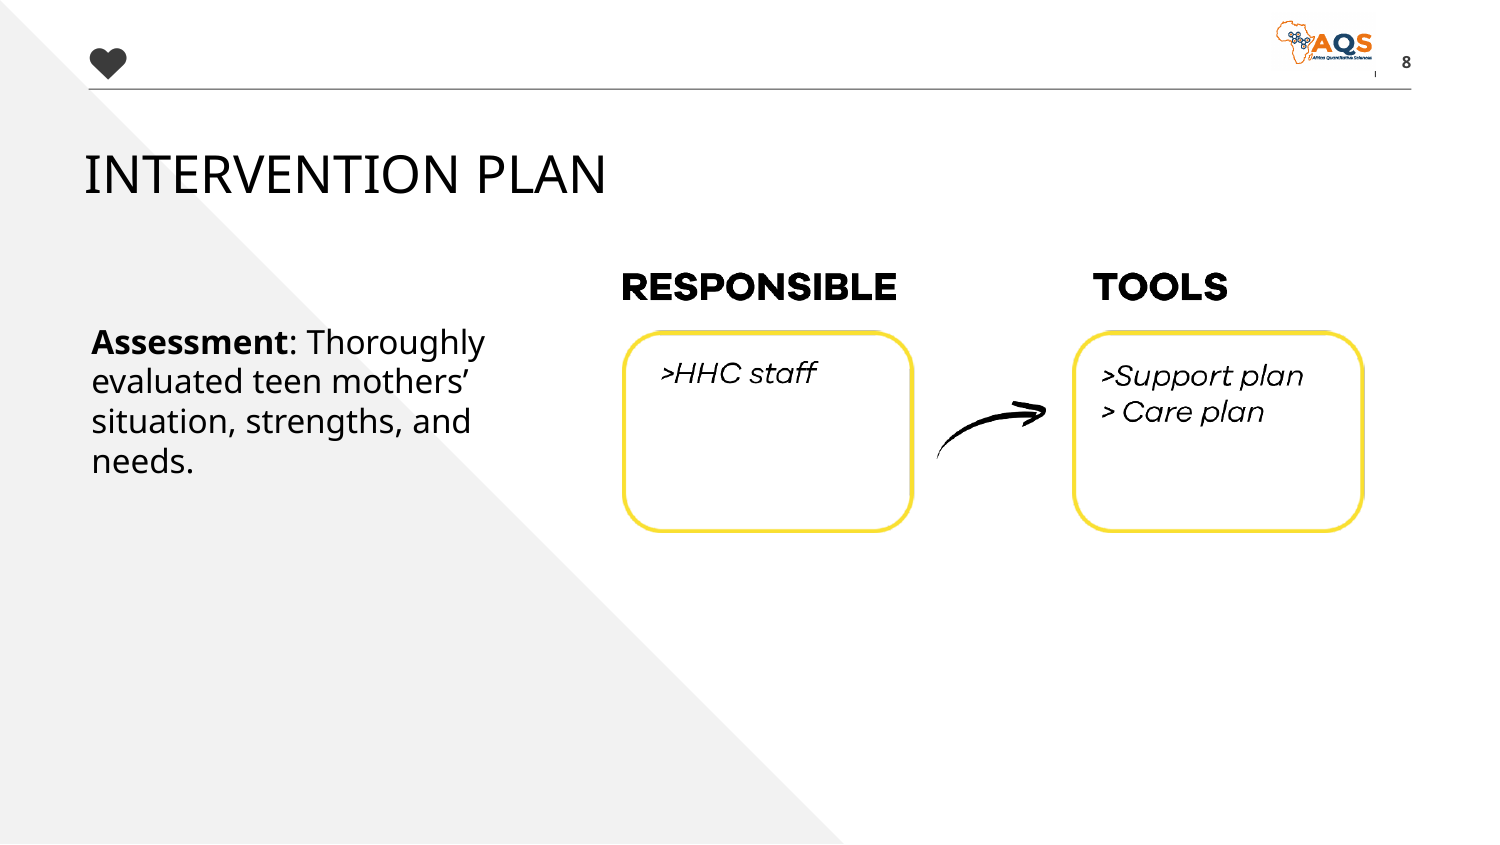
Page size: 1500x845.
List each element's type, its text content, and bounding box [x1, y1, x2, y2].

picture [561, 230, 1500, 570]
text_box Assessment: Thoroughly evaluated teen mothers’ situation, strengths, and needs. [76, 313, 555, 528]
slide_number 8 [1376, 41, 1412, 87]
picture [11, 0, 131, 83]
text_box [1271, 12, 1376, 71]
text_box INTERVENTION PLAN [69, 148, 674, 231]
